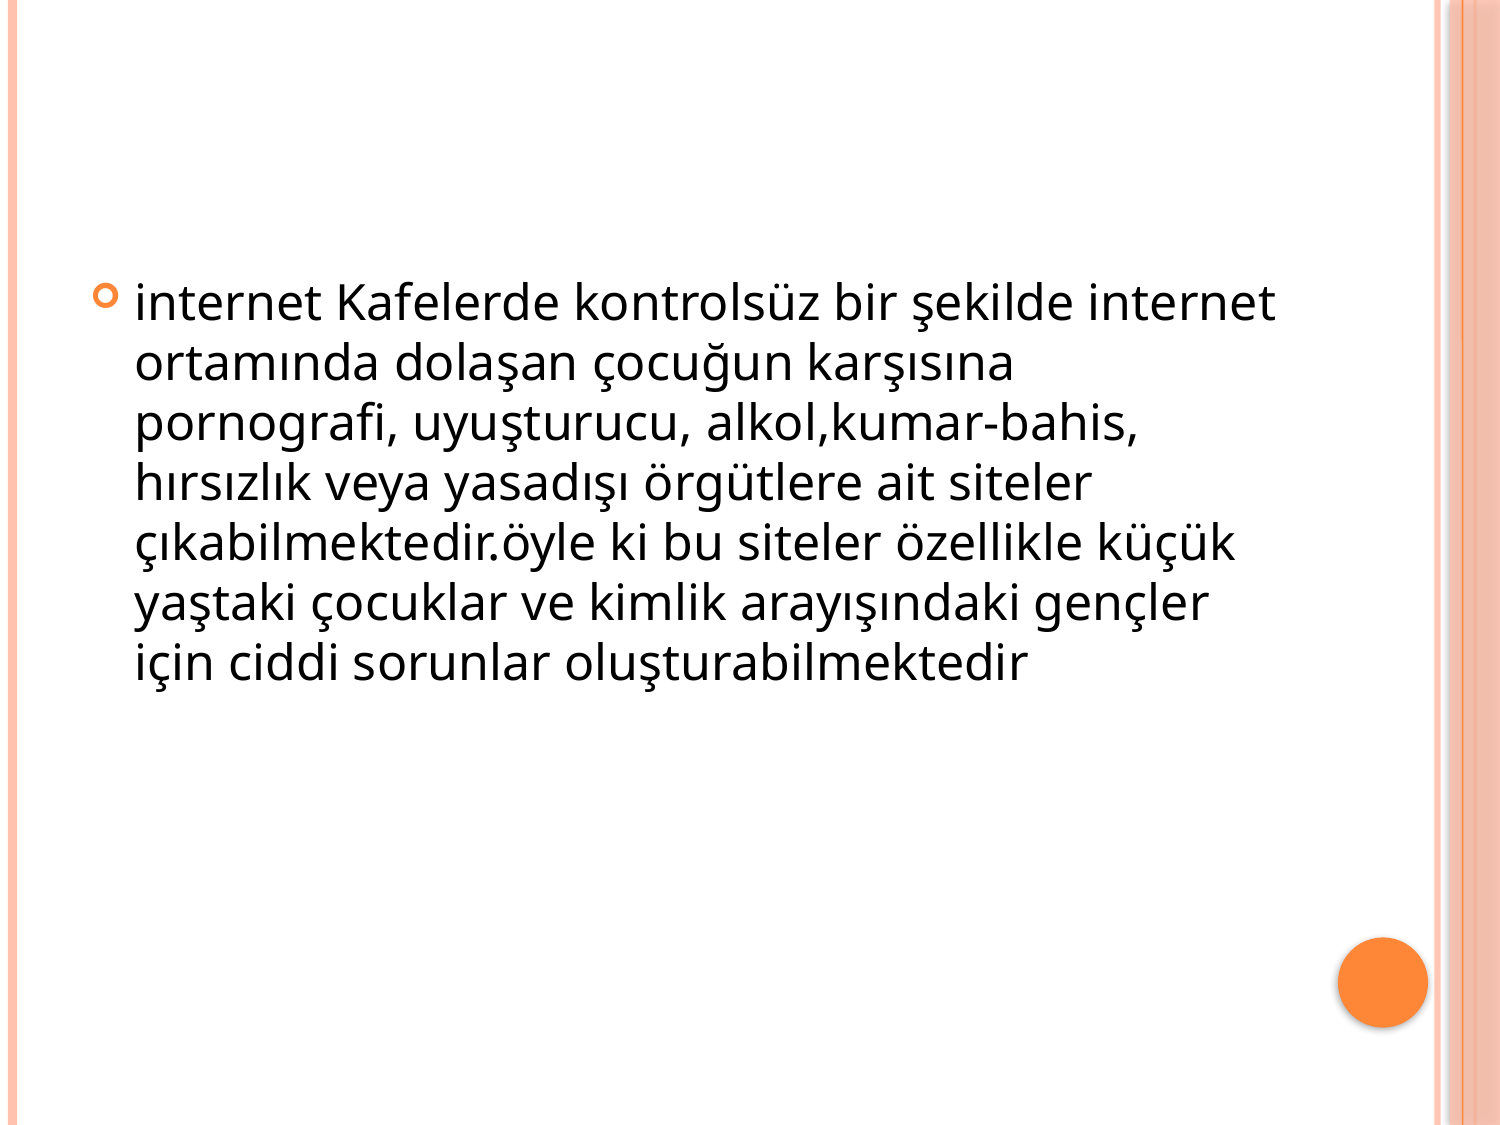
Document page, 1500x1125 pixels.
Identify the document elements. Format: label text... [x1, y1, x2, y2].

list internet Kafelerde kontrolsüz bir şekilde internet ortamında dolaşan çocuğun karşısına pornografi, uyuşturucu, alkol,kumar-bahis, hırsızlık veya yasadışı örgütlere ait siteler çıkabilmektedir.öyle ki bu siteler özellikle küçük yaştaki çocuklar ve kimlik arayışındaki gençler için ciddi sorunlar oluşturabilmektedir [74, 262, 1301, 1063]
